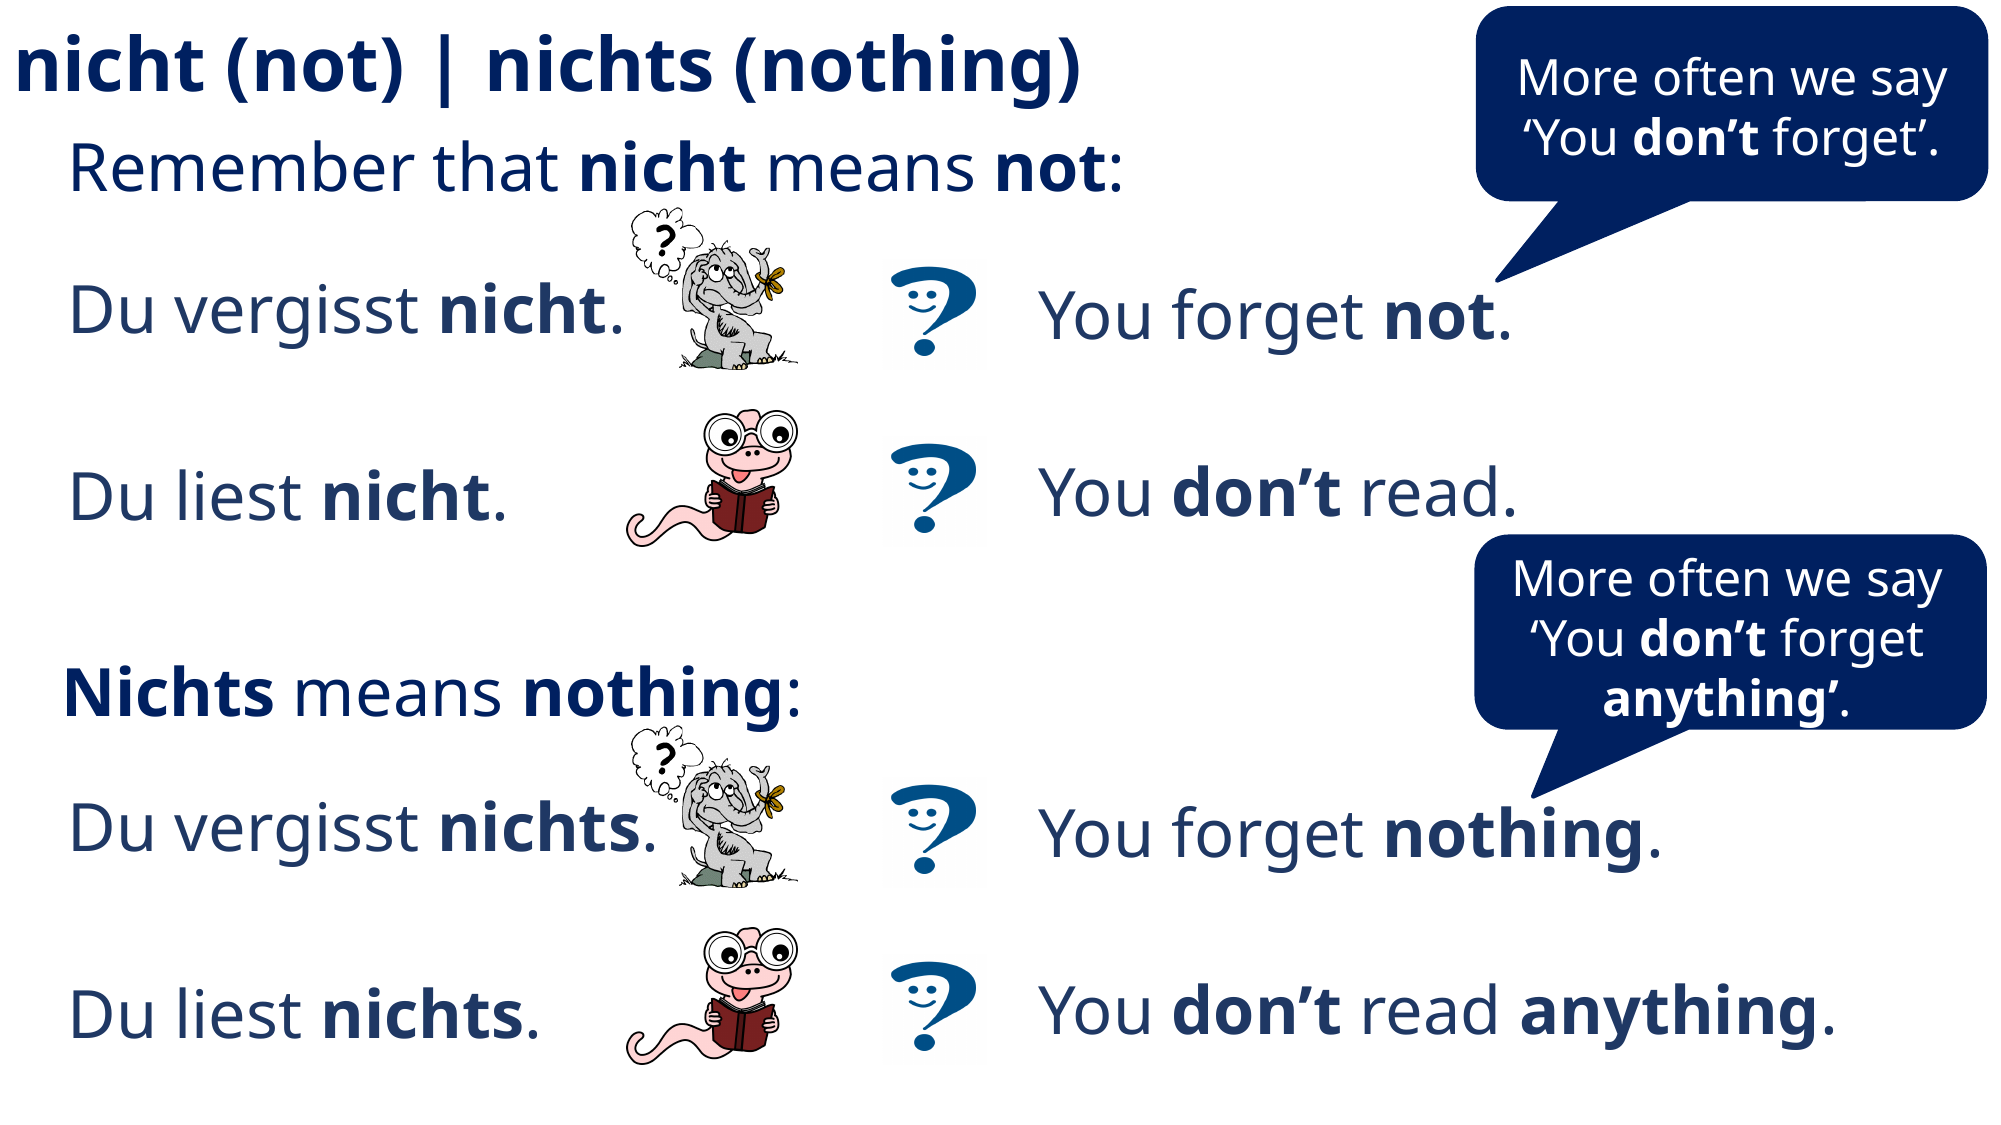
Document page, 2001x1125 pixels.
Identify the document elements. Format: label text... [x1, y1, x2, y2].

text_box You forget nothing. [1023, 783, 1866, 868]
text_box Du vergisst nichts. [52, 777, 625, 863]
picture [625, 927, 798, 1065]
picture [882, 436, 987, 547]
picture [630, 725, 798, 888]
text_box Nichts means nothing: [46, 642, 1481, 728]
picture [630, 207, 798, 370]
text_box [1475, 6, 1974, 283]
text_box You forget not. [1023, 265, 1650, 350]
picture [882, 954, 987, 1065]
text_box Du liest nicht. [52, 446, 620, 532]
picture [1789, 13, 1986, 193]
picture [882, 259, 987, 370]
title nicht (not) | nichts (nothing) [13, 12, 1458, 123]
text_box Du liest nichts. [52, 964, 620, 1050]
text_box Remember that nicht means not: [52, 117, 1556, 203]
text_box [1493, 534, 1968, 538]
text_box More often we say ‘You don’t forget anything’. [1481, 538, 1974, 734]
text_box Du vergisst nicht. [52, 259, 625, 345]
text_box More often we say ‘You don’t forget’. [1486, 38, 1784, 173]
picture [625, 409, 798, 547]
text_box [1474, 548, 1481, 716]
text_box You don’t read anything. [1023, 960, 1941, 1046]
text_box You don’t read. [1023, 442, 1650, 528]
text_box [1974, 541, 1987, 723]
text_box [1531, 734, 1680, 799]
picture [882, 777, 987, 888]
